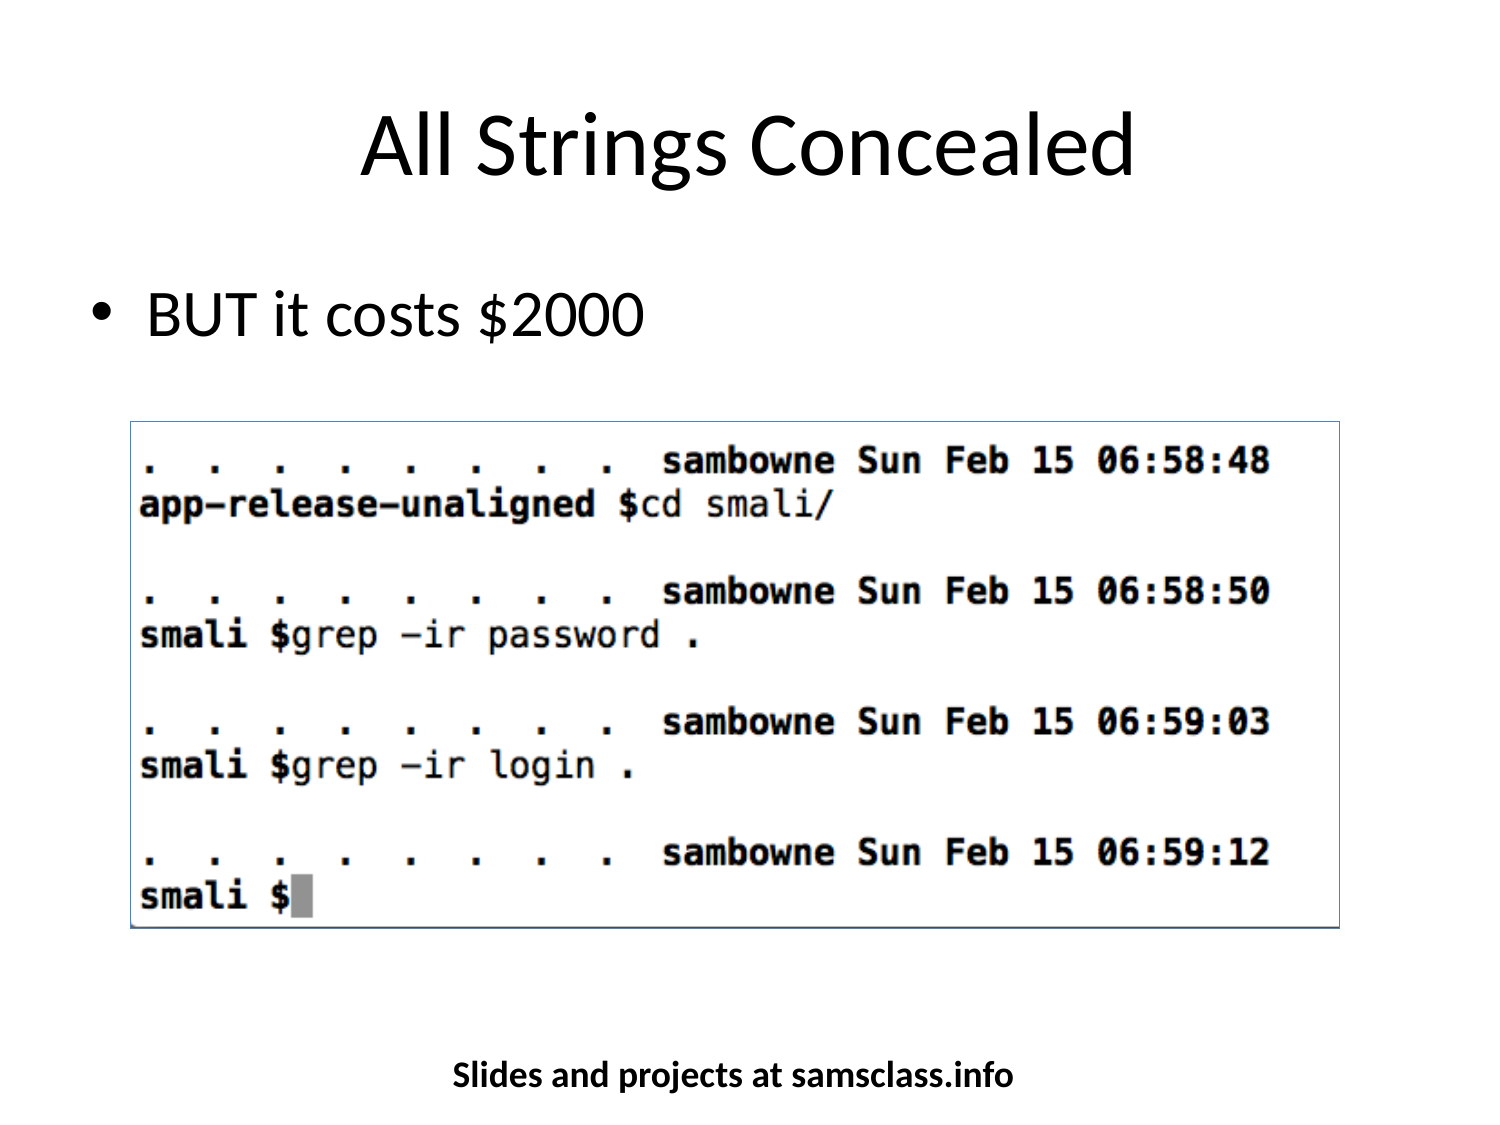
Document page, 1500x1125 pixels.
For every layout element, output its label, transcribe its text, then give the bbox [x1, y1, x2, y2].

footer Slides and projects at samsclass.info [316, 1042, 1152, 1103]
title All Strings Concealed [75, 45, 1425, 233]
picture [130, 421, 1340, 930]
list BUT it costs $2000 [75, 262, 1425, 1005]
